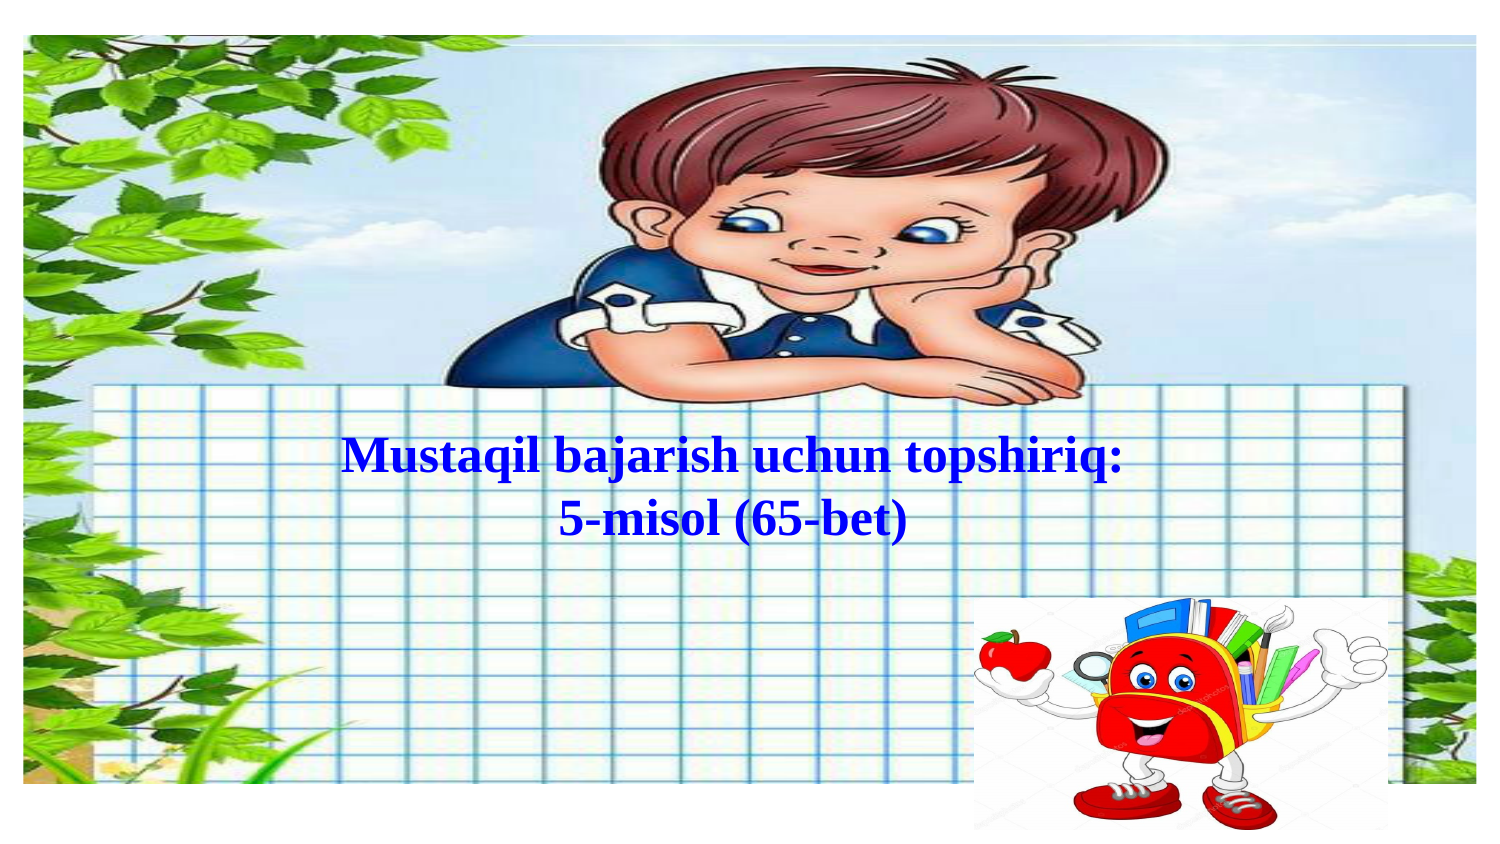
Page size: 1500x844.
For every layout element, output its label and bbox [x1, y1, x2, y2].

list [23, 34, 1477, 784]
picture [974, 598, 1389, 830]
